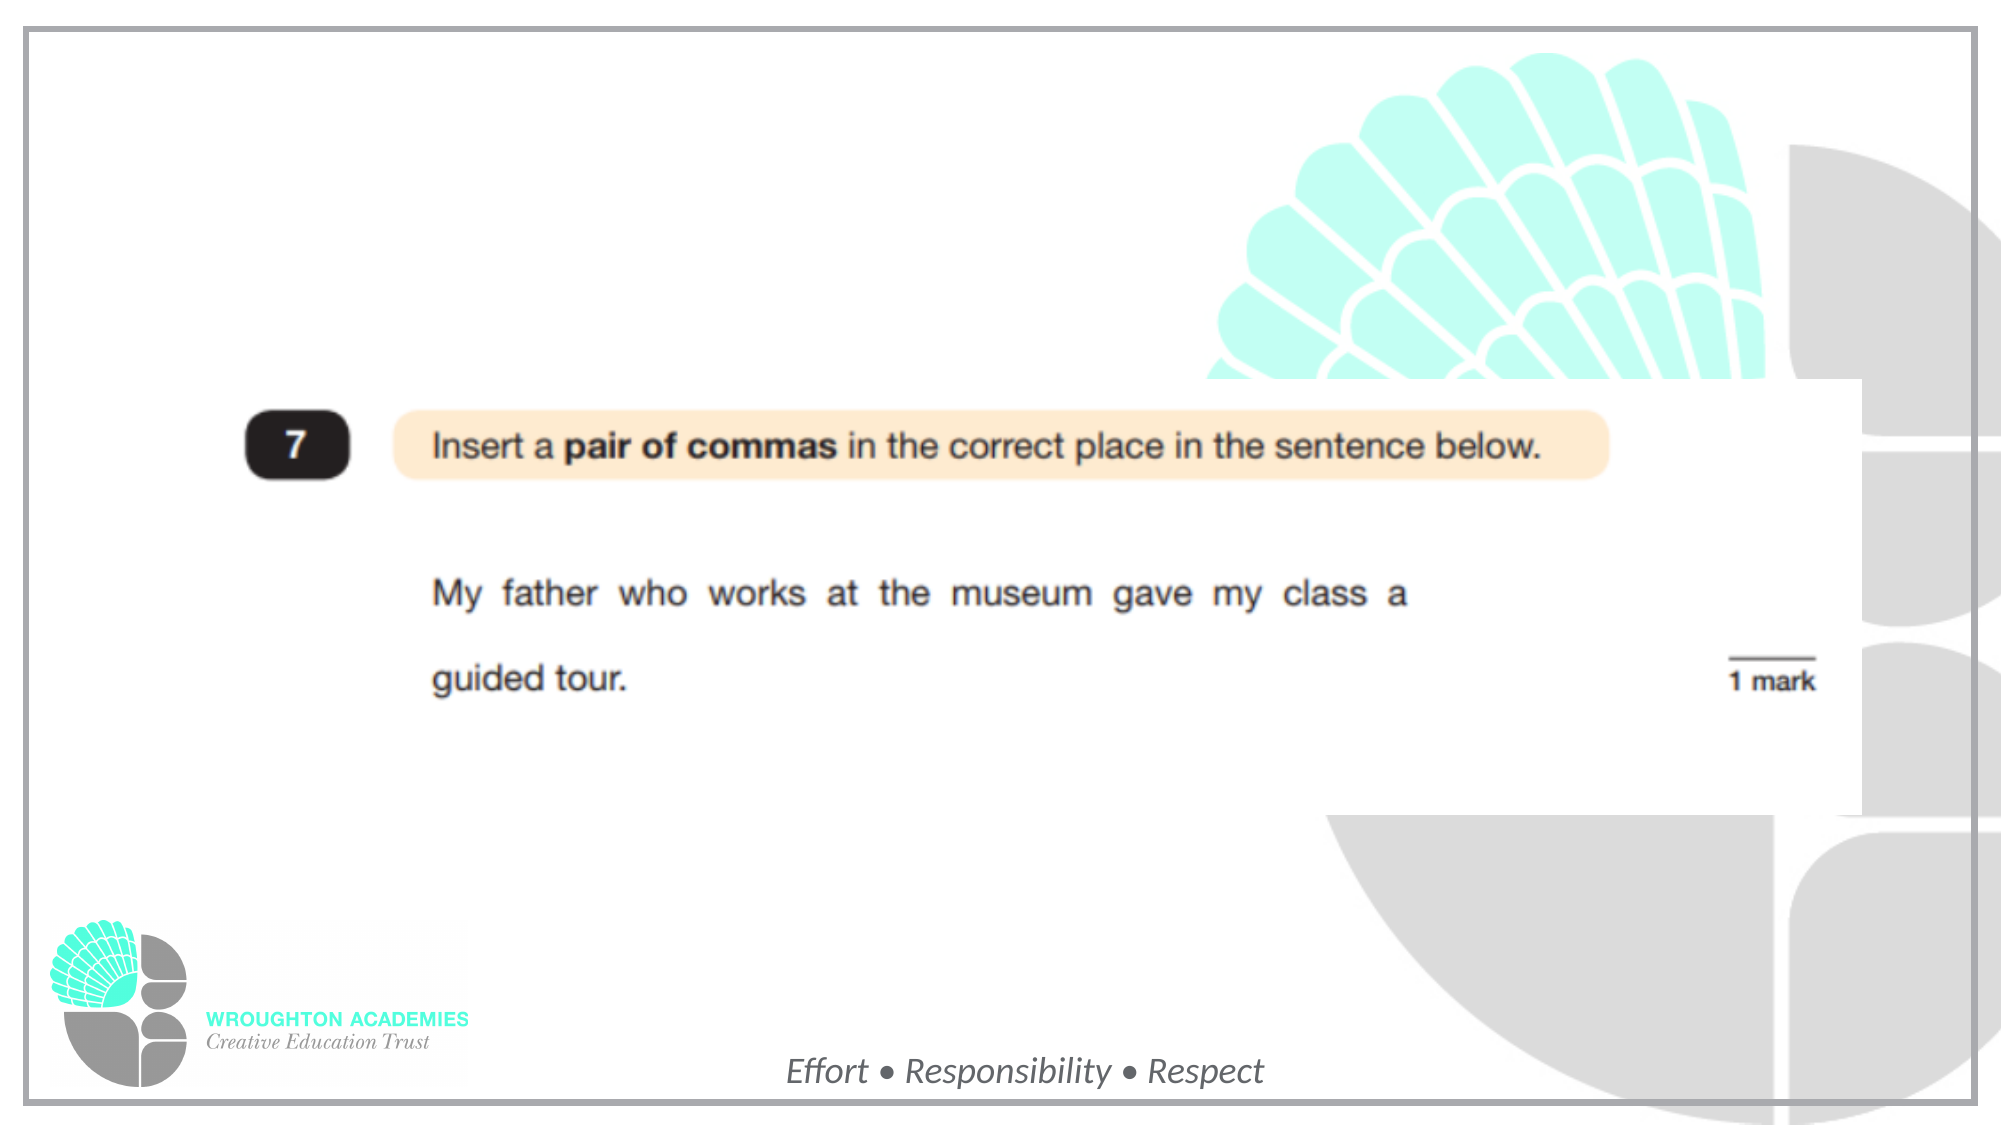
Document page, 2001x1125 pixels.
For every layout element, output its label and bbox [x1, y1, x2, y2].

picture [50, 920, 468, 1087]
list [208, 379, 1862, 815]
